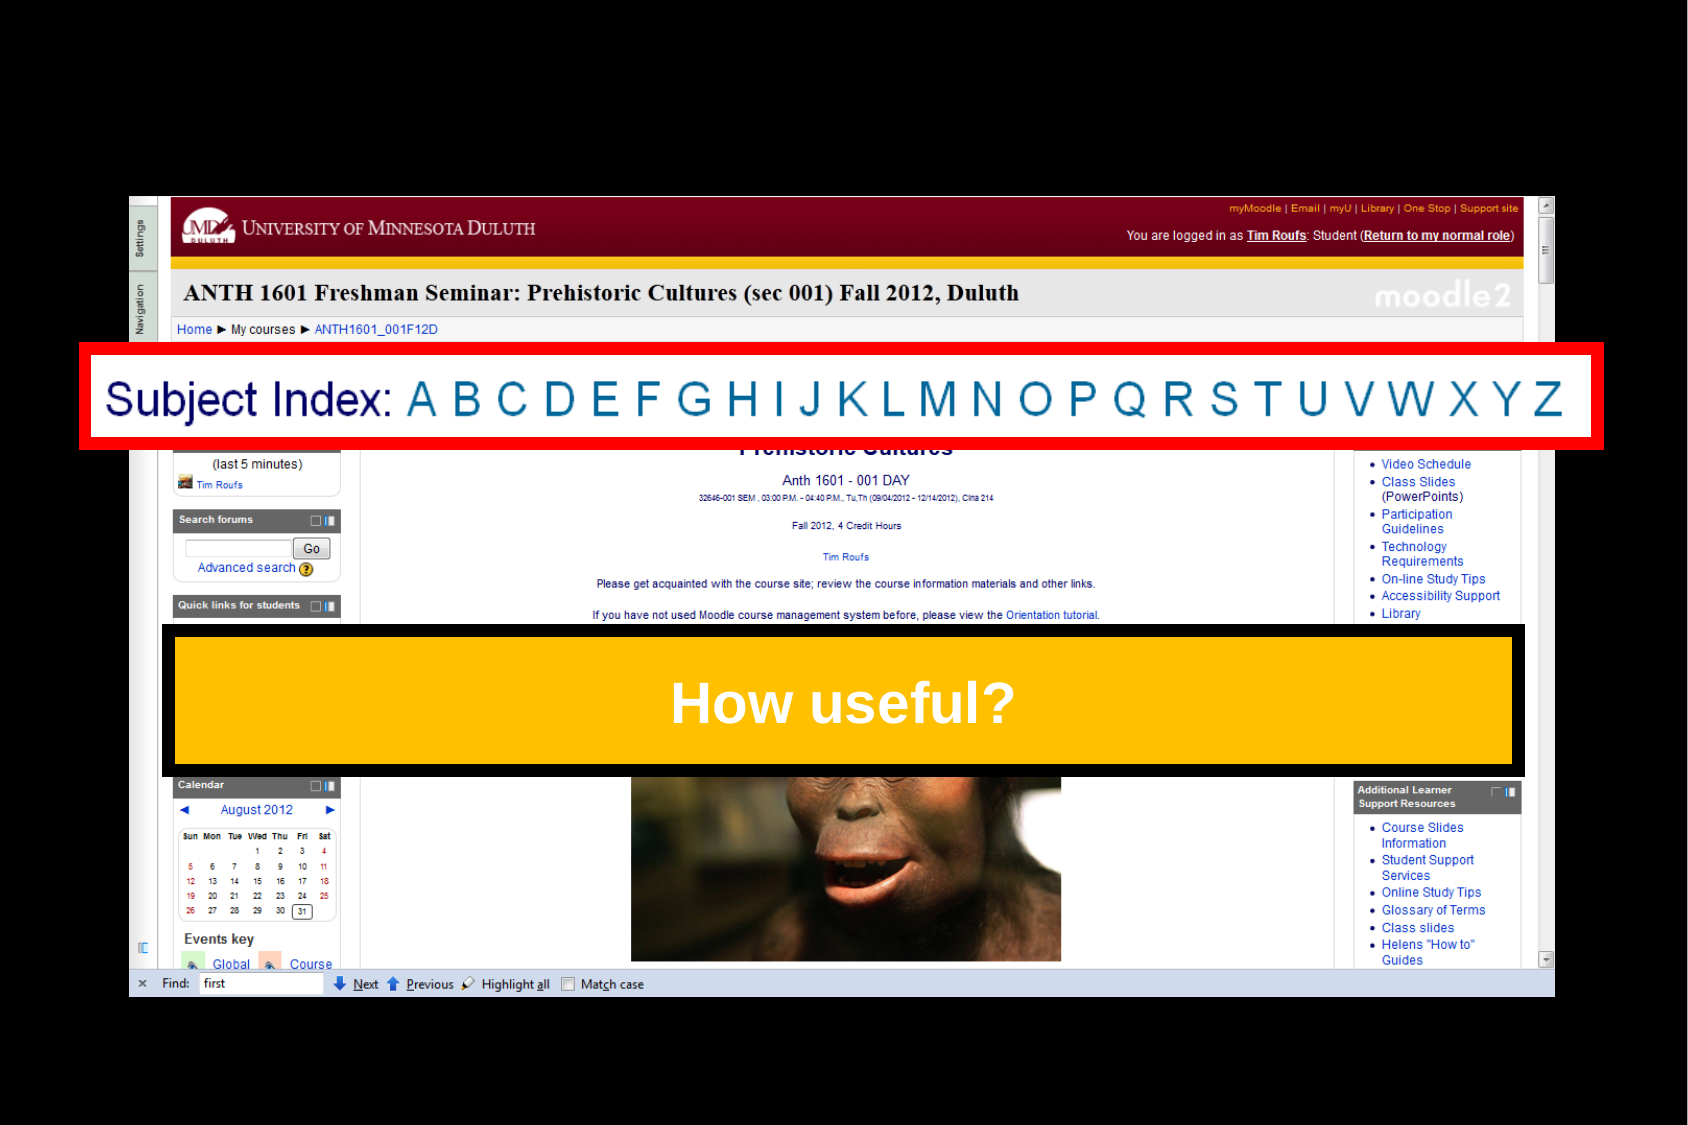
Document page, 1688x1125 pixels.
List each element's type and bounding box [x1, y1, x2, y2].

picture [91, 195, 1592, 998]
